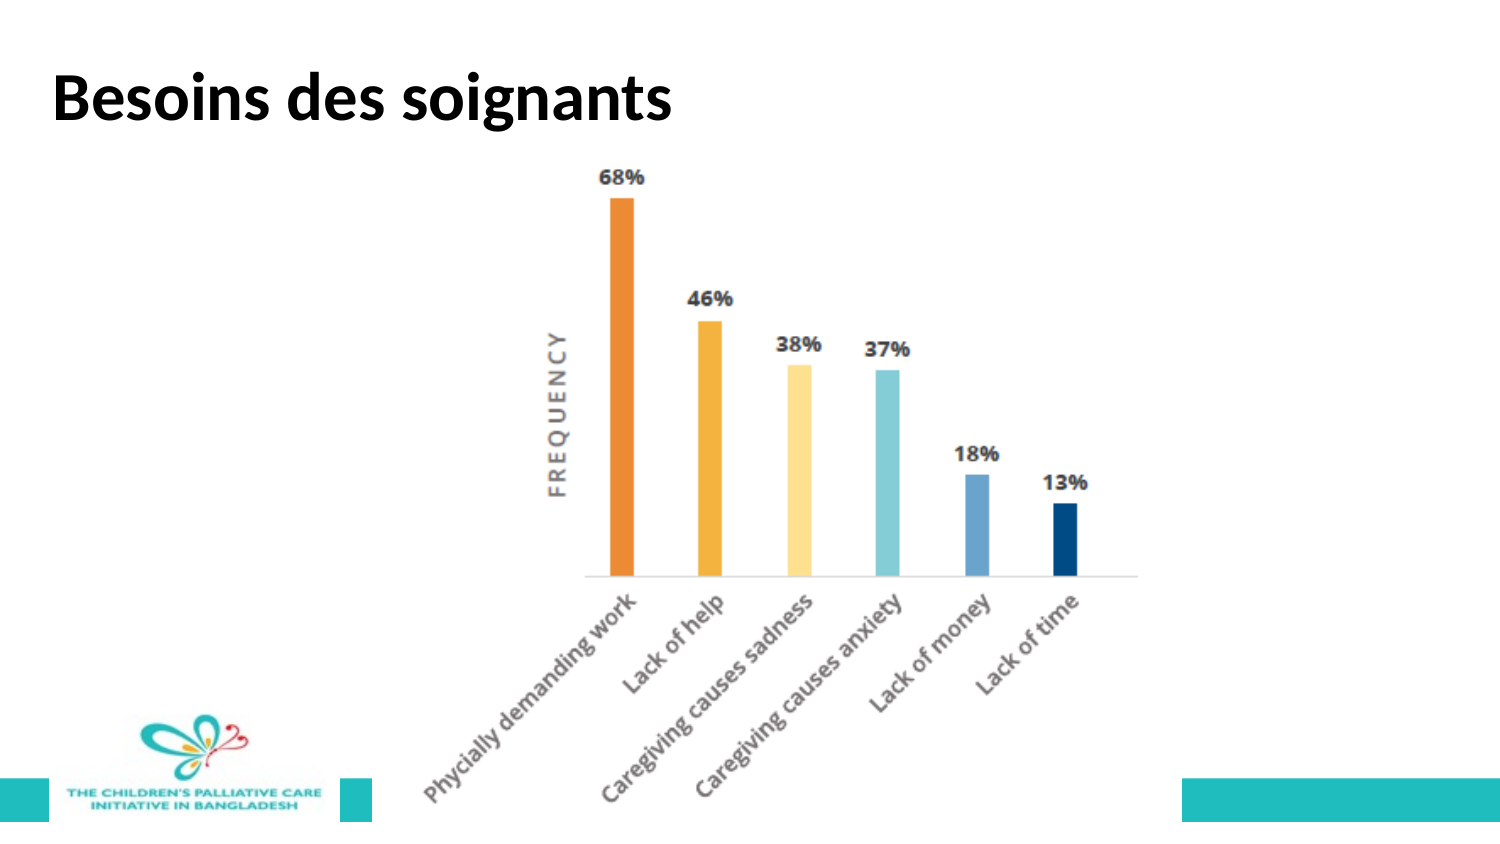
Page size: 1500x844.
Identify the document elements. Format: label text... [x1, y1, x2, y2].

picture [49, 690, 340, 844]
title Besoins des soignants [37, 16, 1391, 181]
picture [372, 157, 1183, 844]
